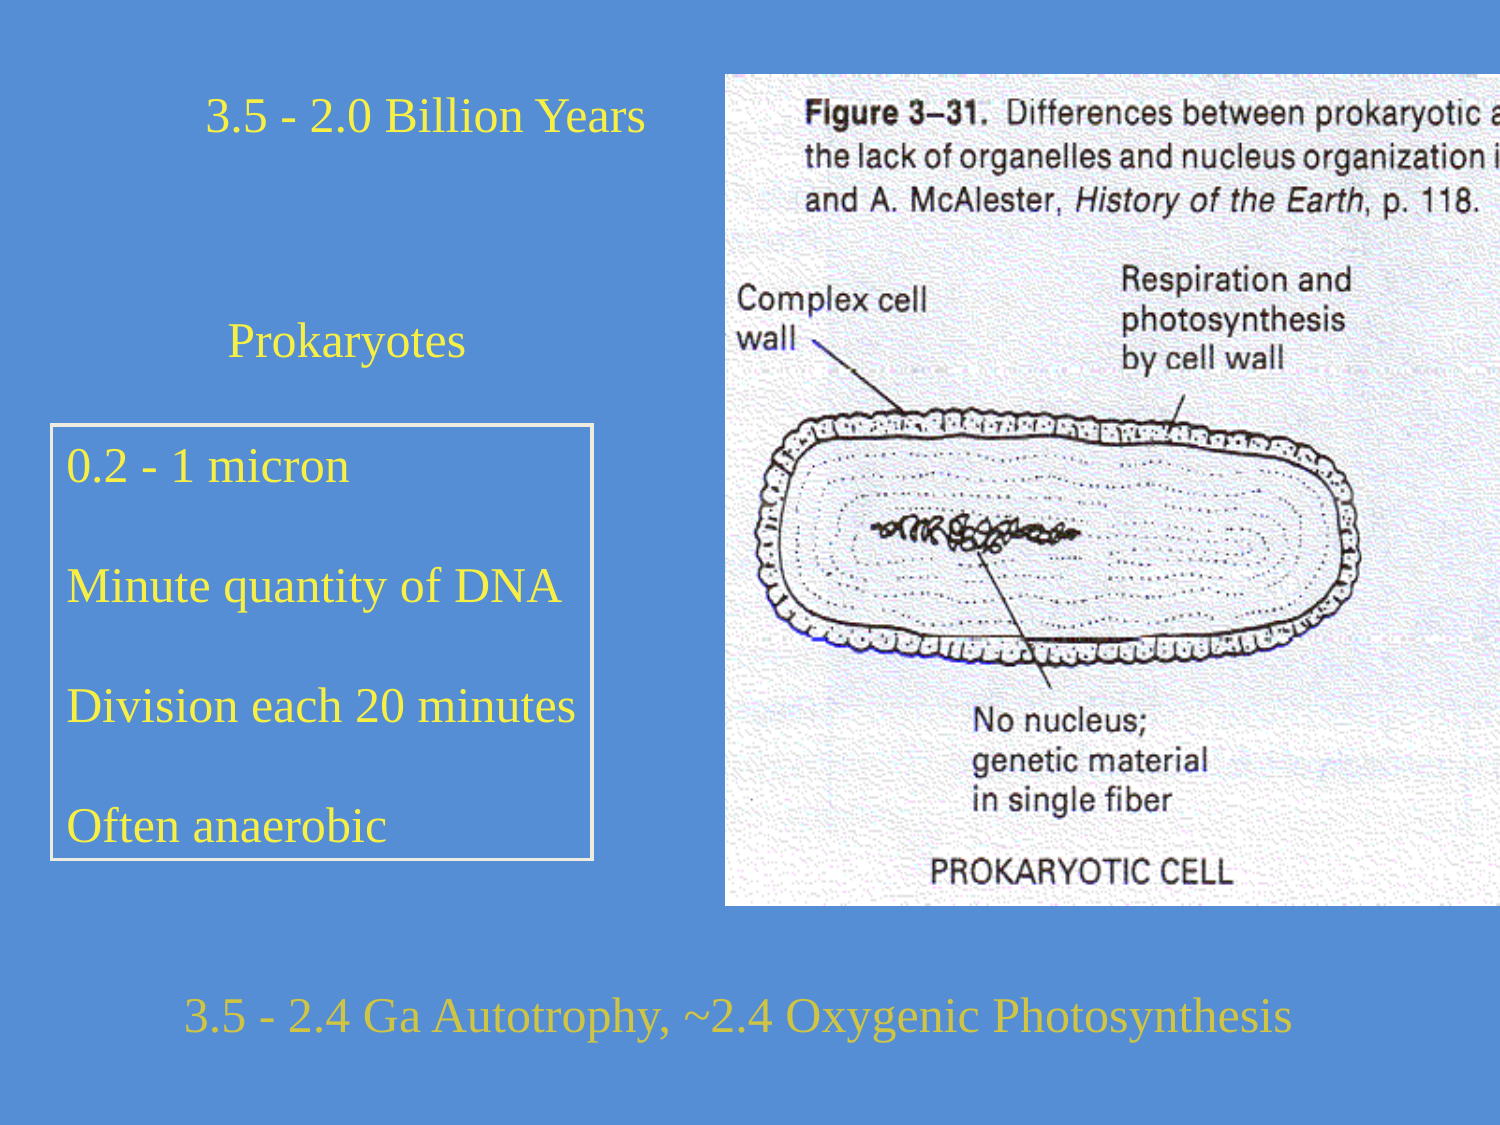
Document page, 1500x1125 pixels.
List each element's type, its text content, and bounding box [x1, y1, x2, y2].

text_box Prokaryotes [212, 299, 482, 375]
text_box 3.5 - 2.0 Billion Years [190, 74, 662, 150]
picture [724, 74, 1500, 906]
text_box 3.5 - 2.4 Ga Autotrophy, ~2.4 Oxygenic Photosynthesis [168, 974, 1308, 1050]
text_box 0.2 - 1 micron Minute quantity of DNA Division each 20 minutes Often anaerobic [51, 424, 592, 860]
